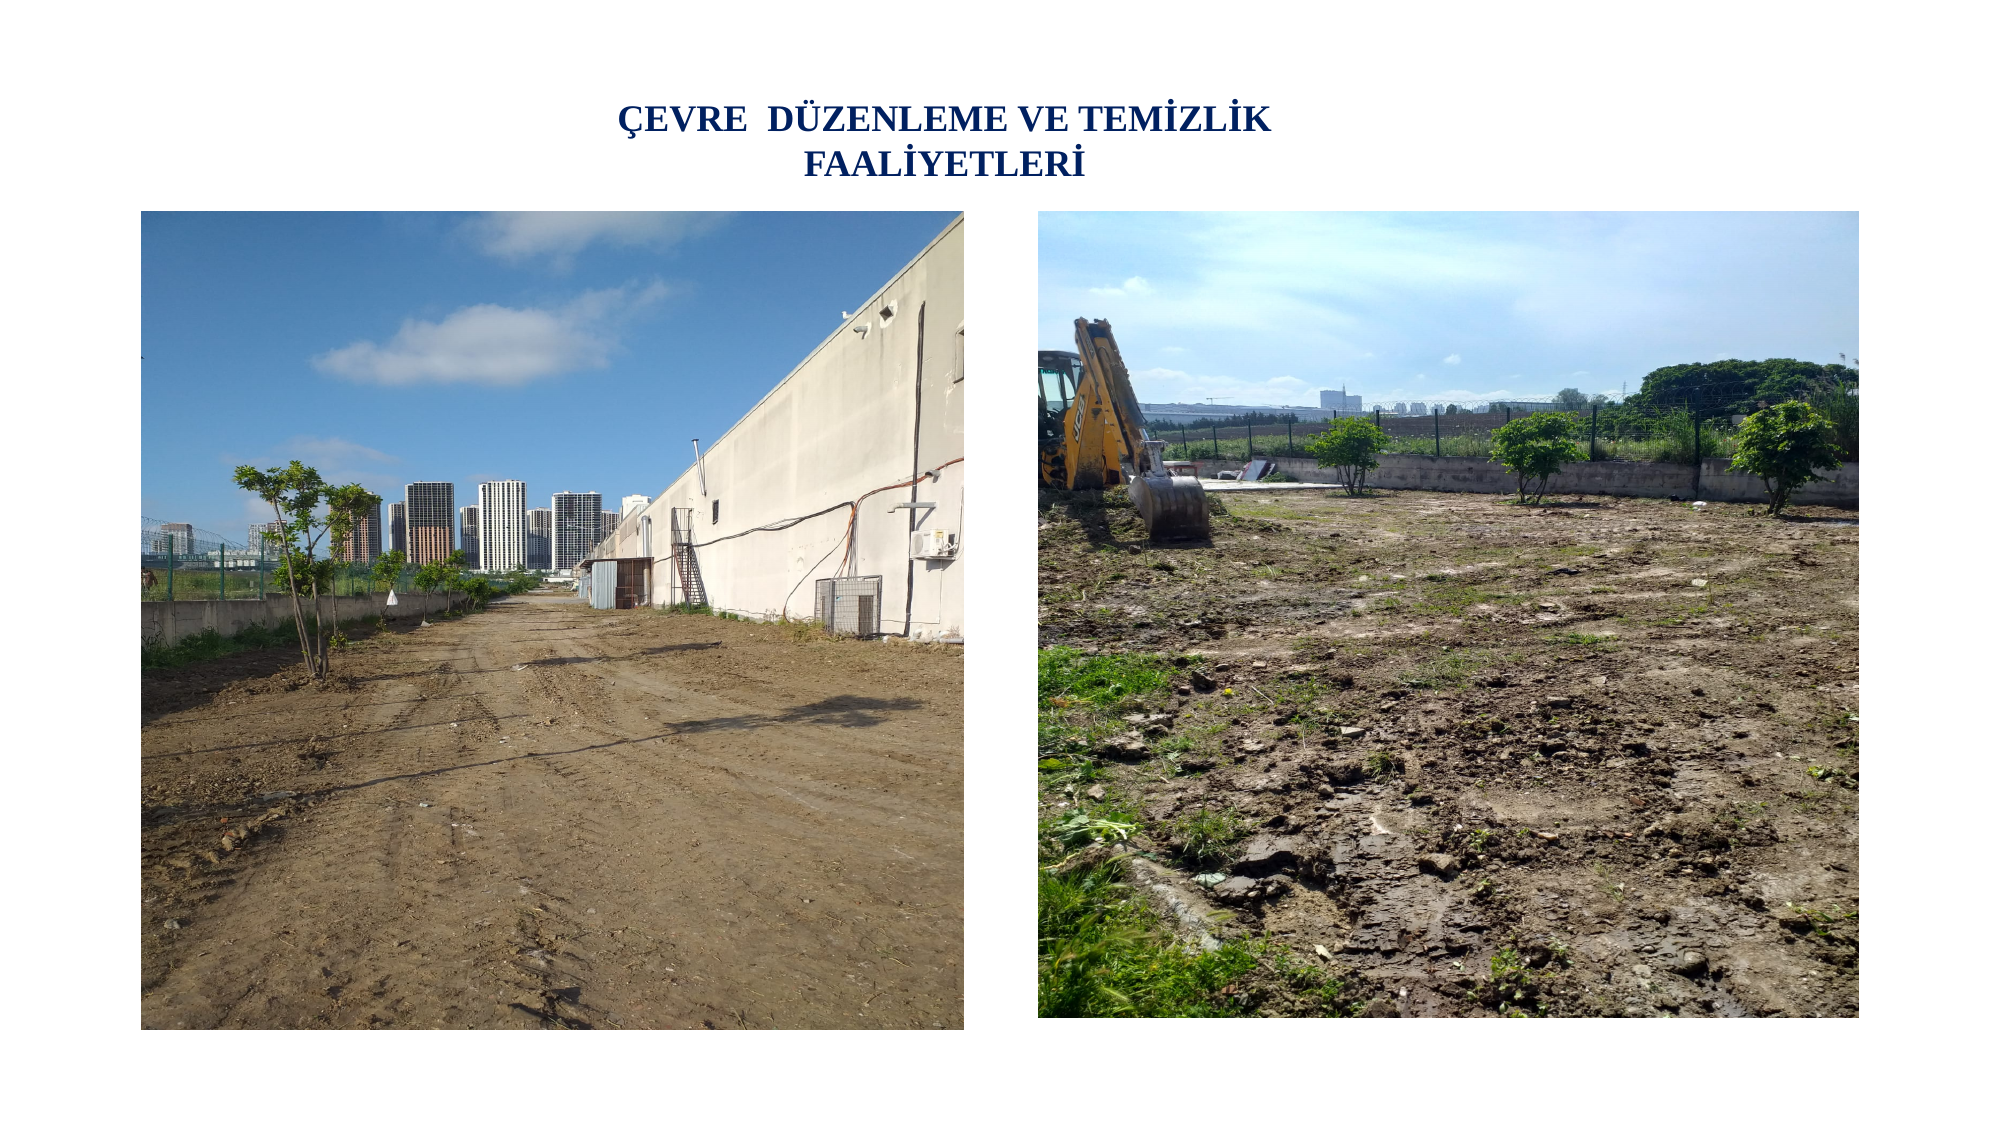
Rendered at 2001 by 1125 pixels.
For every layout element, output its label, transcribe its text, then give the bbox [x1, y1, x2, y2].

picture [1038, 211, 1859, 1018]
text_box ÇEVRE DÜZENLEME VE TEMİZLİK FAALİYETLERİ [483, 86, 1406, 192]
picture [141, 211, 964, 1030]
